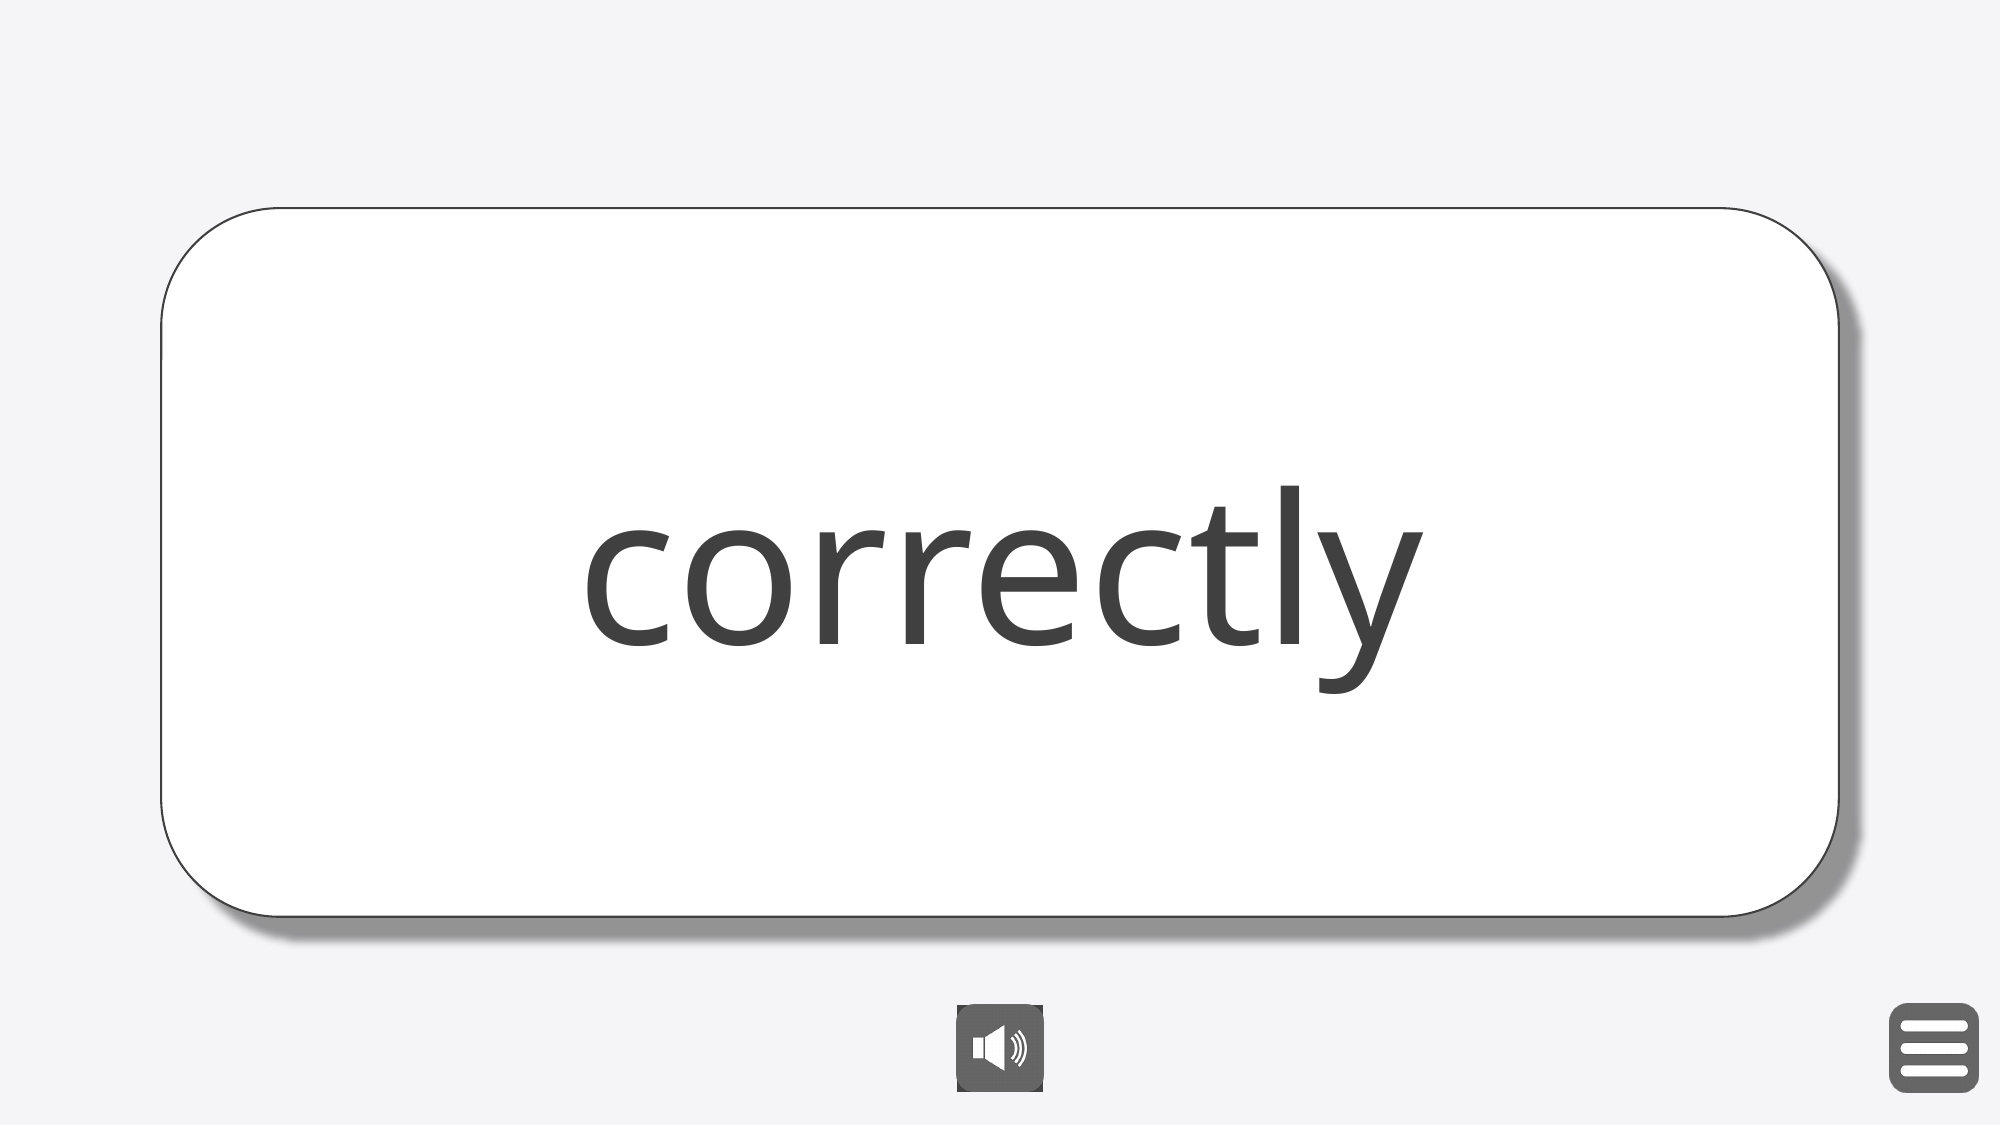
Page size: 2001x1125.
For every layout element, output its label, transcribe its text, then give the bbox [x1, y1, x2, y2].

picture [1889, 1003, 1979, 1093]
picture [955, 1003, 1045, 1093]
text_box correctly [448, 428, 1552, 694]
text_box [160, 207, 1840, 918]
